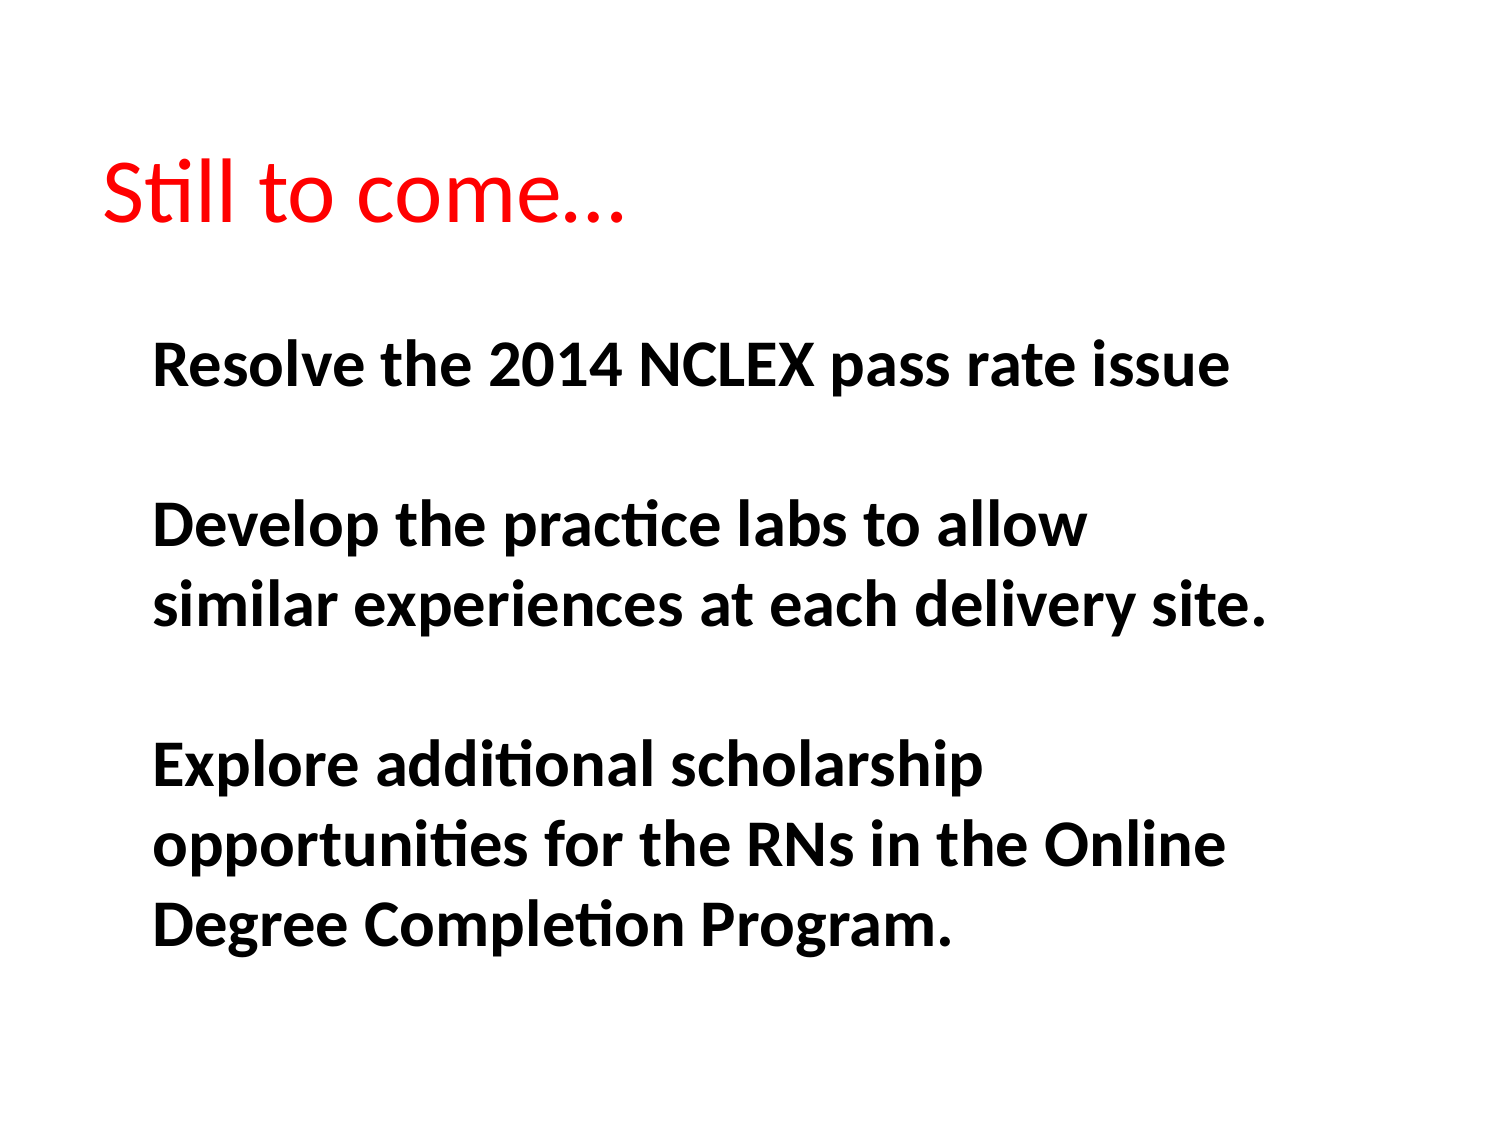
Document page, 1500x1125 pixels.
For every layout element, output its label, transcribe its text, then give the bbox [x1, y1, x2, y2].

text_box Still to come… [87, 123, 1413, 249]
text_box Resolve the 2014 NCLEX pass rate issue Develop the practice labs to allow similar experiences at each delivery site. Explore additional scholarship opportunities for the RNs in the Online Degree Completion Program. [137, 312, 1300, 1125]
